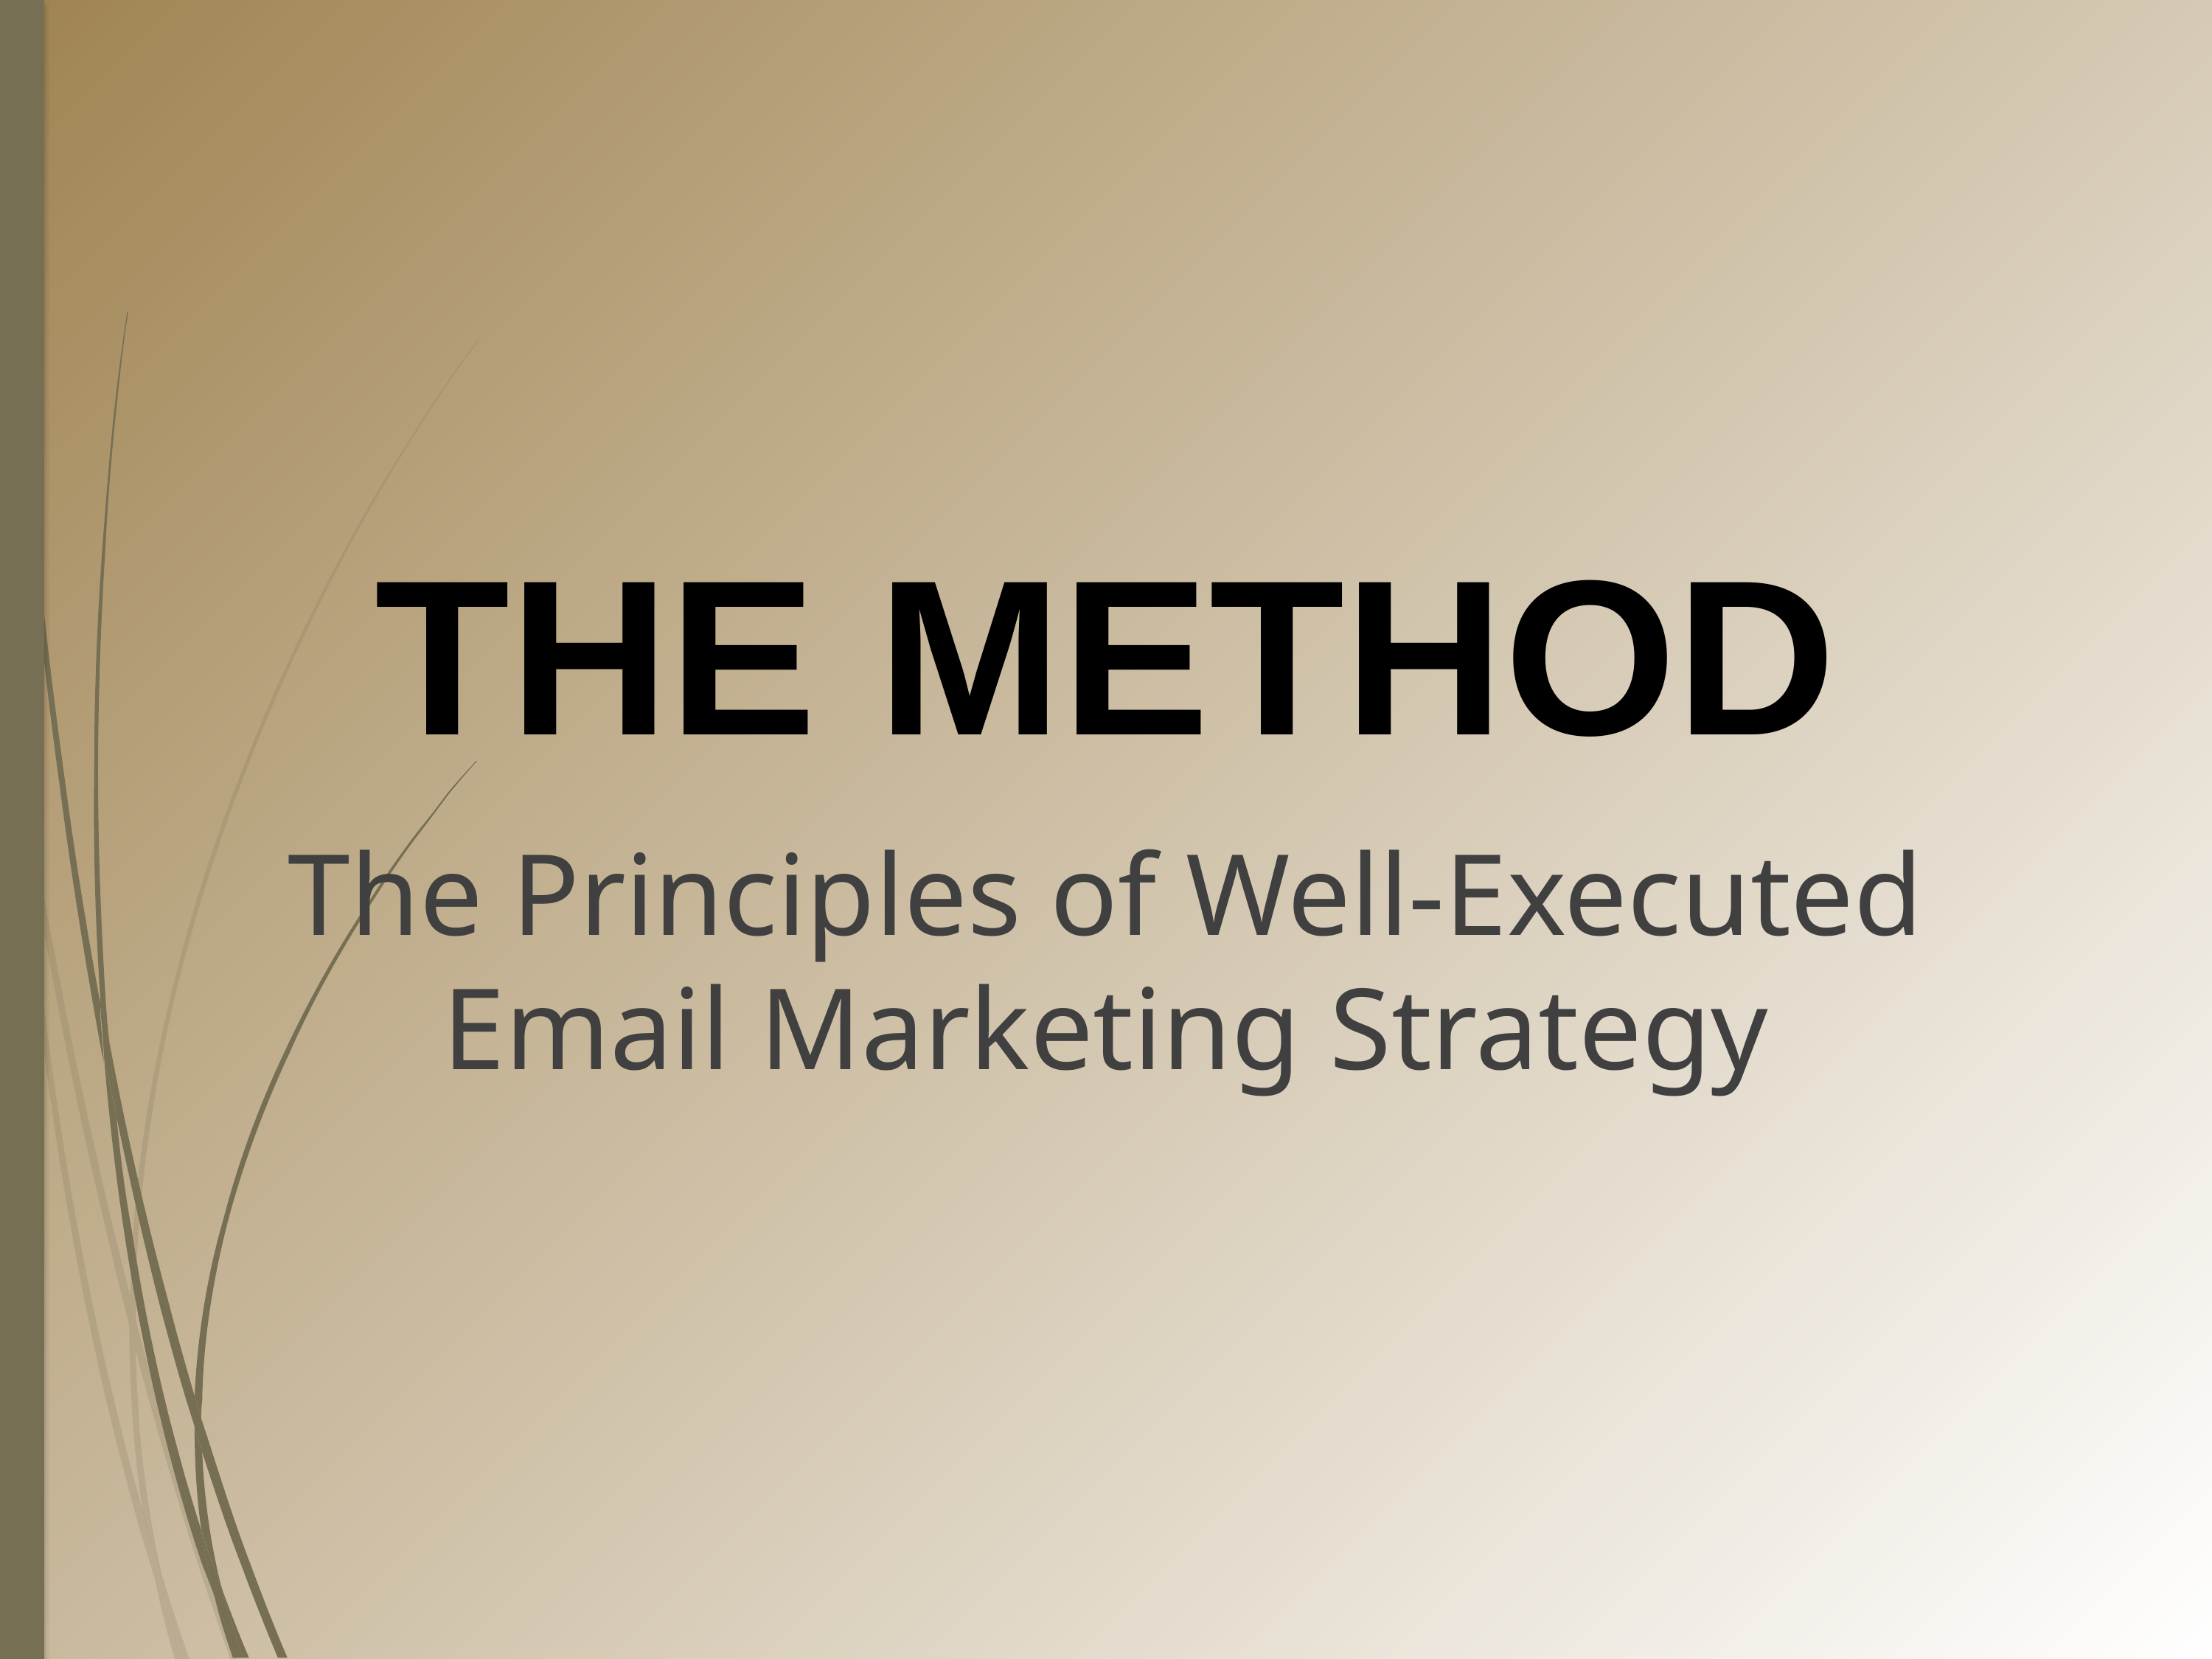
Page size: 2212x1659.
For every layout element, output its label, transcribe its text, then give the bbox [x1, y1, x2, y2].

list The Principles of Well-Executed Email Marketing Strategy [274, 817, 1938, 1105]
text_box THE METHOD [86, 554, 2126, 824]
